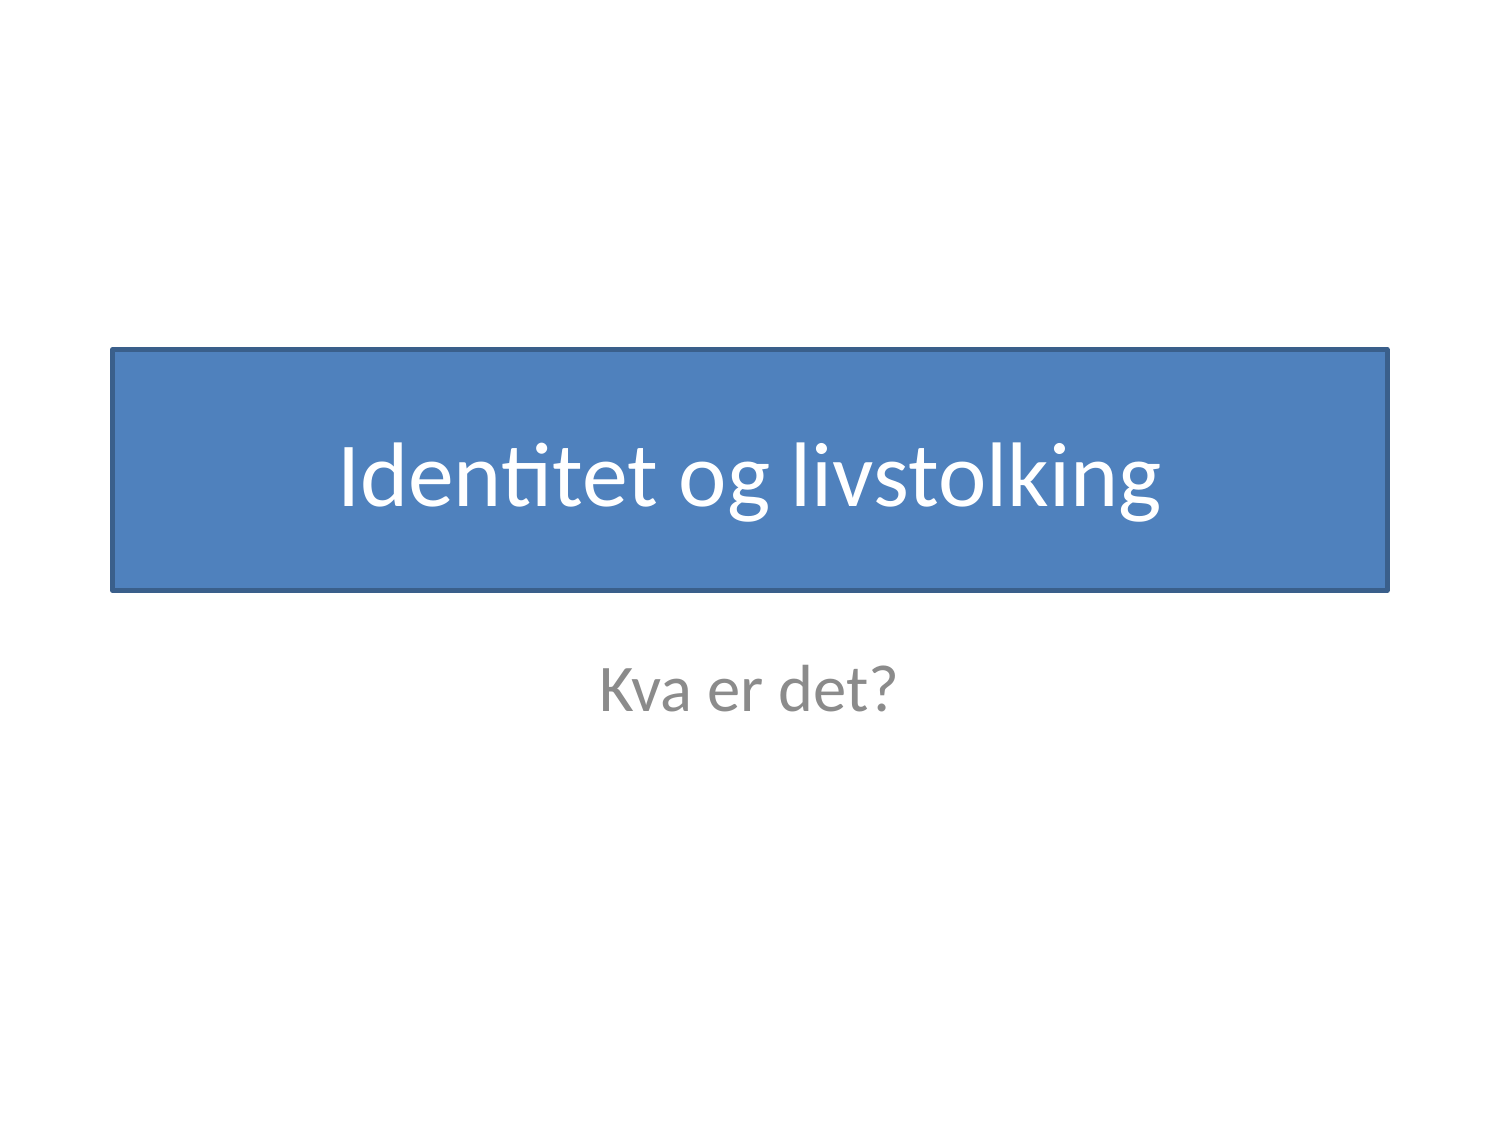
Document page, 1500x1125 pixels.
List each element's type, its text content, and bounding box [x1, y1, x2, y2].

title Identitet og livstolking [110, 347, 1390, 593]
subtitle Kva er det? [225, 637, 1275, 925]
